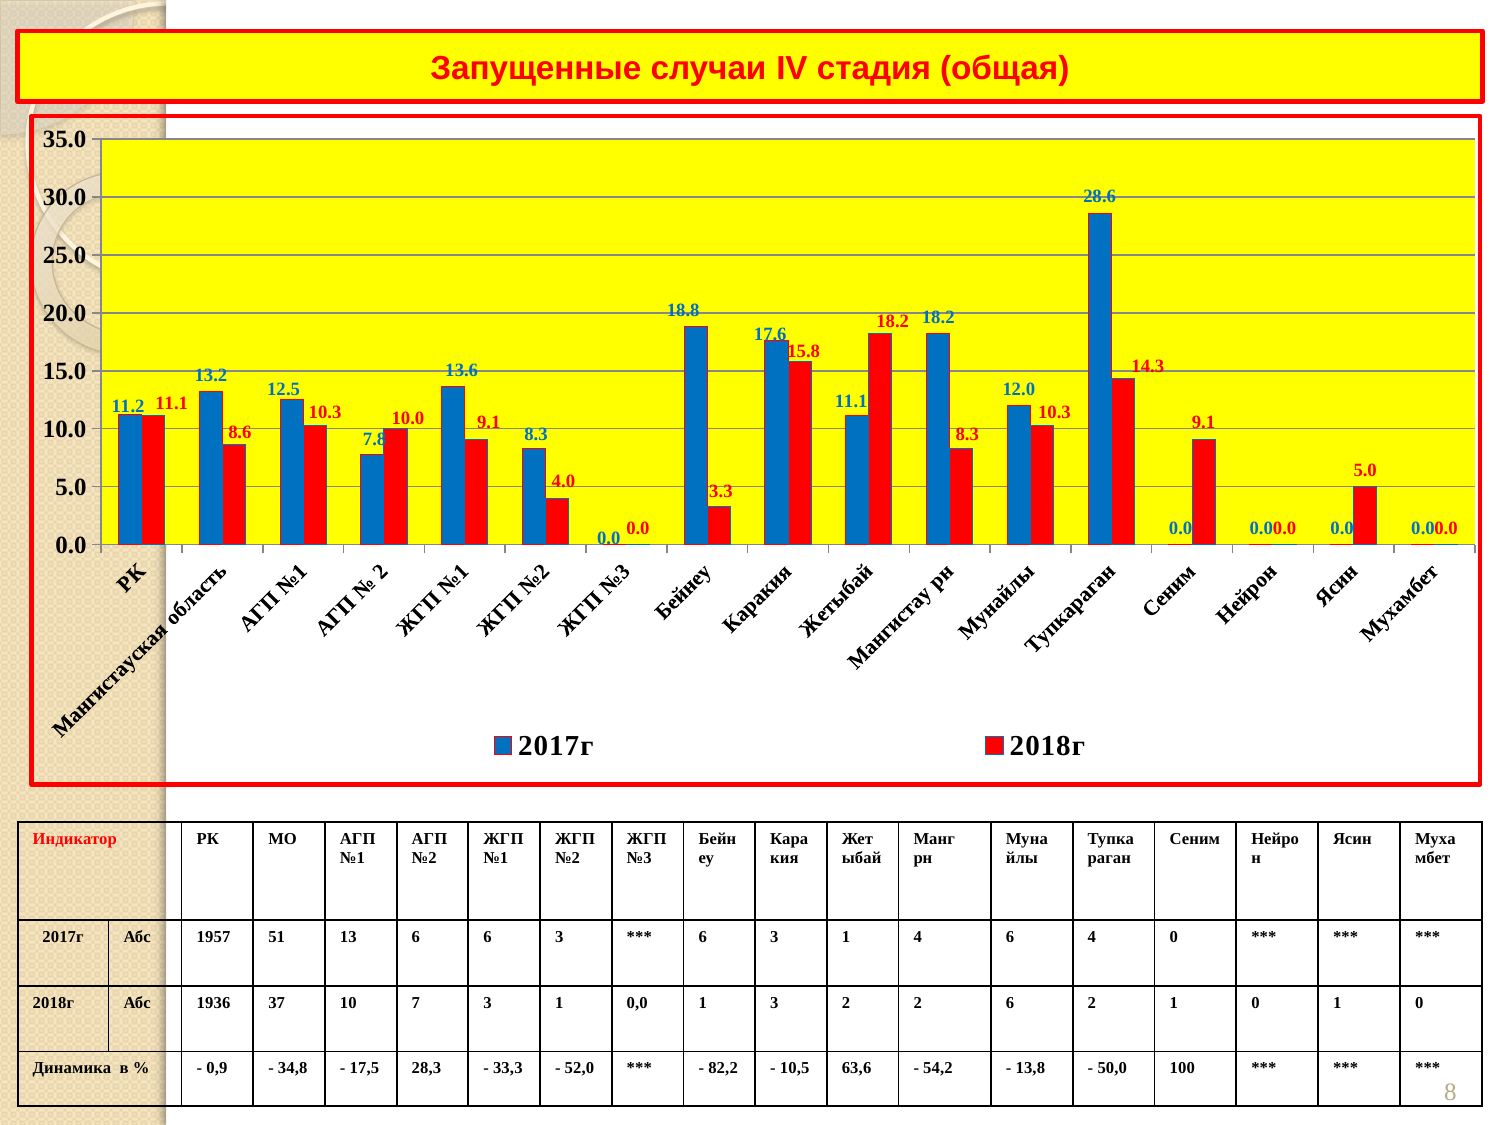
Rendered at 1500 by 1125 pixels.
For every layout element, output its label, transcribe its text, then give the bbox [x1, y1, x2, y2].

table_cell 1936 [182, 987, 252, 1051]
table_header Каракия [756, 823, 826, 919]
table_cell 1 [1155, 987, 1235, 1051]
table_cell 2 [1074, 987, 1154, 1051]
table_cell *** [1319, 1052, 1399, 1105]
table_cell 6 [398, 921, 467, 985]
table_header Мунайлы [992, 823, 1072, 919]
table_cell *** [613, 1052, 683, 1105]
table_header ЖГП №2 [541, 823, 611, 919]
table_cell *** [1401, 1052, 1413, 1105]
table_header АГП №1 [326, 823, 396, 919]
table_cell 4 [1074, 921, 1154, 985]
table_cell Абс [109, 921, 181, 985]
table_cell 1 [1319, 987, 1399, 1051]
table_cell 6 [469, 921, 539, 985]
table_cell 3 [469, 987, 539, 1051]
table_cell 1957 [182, 921, 252, 985]
table_header Тупкараган [1074, 823, 1154, 919]
table_cell 0 [1401, 987, 1481, 1051]
table_cell Абс [109, 987, 181, 1051]
table_cell 28,3 [398, 1052, 467, 1105]
table_cell - 10,5 [756, 1052, 826, 1105]
table_cell - 34,8 [254, 1052, 324, 1105]
table_cell 10 [326, 987, 396, 1051]
table_cell 2 [828, 987, 898, 1051]
table_cell 0 [1237, 987, 1317, 1051]
table_cell *** [613, 921, 683, 985]
table_header ЖГП №3 [613, 823, 683, 919]
table_cell 6 [684, 921, 754, 985]
table_header Манг рн [899, 823, 990, 919]
table_cell Динамика в % [19, 1052, 181, 1105]
table_cell 0 [1155, 921, 1235, 985]
chart [29, 113, 1483, 788]
table_cell 6 [992, 921, 1072, 985]
table_cell 3 [756, 921, 826, 985]
table_cell - 82,2 [684, 1052, 754, 1105]
table_header Индикатор [19, 823, 181, 919]
table_cell *** [1237, 1052, 1317, 1105]
table_cell - 0,9 [182, 1052, 252, 1105]
table_cell 63,6 [828, 1052, 898, 1105]
table_cell 6 [992, 987, 1072, 1051]
table_cell 4 [899, 921, 990, 985]
table_header Бейнеу [684, 823, 754, 919]
table_cell 2017г [19, 921, 108, 985]
table_cell - 50,0 [1074, 1052, 1154, 1105]
table_header АГП №2 [398, 823, 467, 919]
table_cell 100 [1155, 1052, 1235, 1105]
table_cell 3 [541, 921, 611, 985]
table_cell 2 [899, 987, 990, 1051]
table_header Сеним [1155, 823, 1235, 919]
table_header Мухамбет [1401, 823, 1481, 919]
table_cell 0,0 [613, 987, 683, 1051]
table_header Жетыбай [828, 823, 898, 919]
table_cell - 33,3 [469, 1052, 539, 1105]
table_cell 1 [541, 987, 611, 1051]
table_header Ясин [1319, 823, 1399, 919]
table_cell 2018г [19, 987, 108, 1051]
slide_number 8 [1413, 1034, 1488, 1113]
table_cell 7 [398, 987, 467, 1051]
table_cell 1 [684, 987, 754, 1051]
table_cell - 17,5 [326, 1052, 396, 1105]
table_cell *** [1237, 921, 1317, 985]
table_cell 51 [254, 921, 324, 985]
table_header ЖГП №1 [469, 823, 539, 919]
table_cell 1 [828, 921, 898, 985]
table_cell - 54,2 [899, 1052, 990, 1105]
table_cell *** [1319, 921, 1399, 985]
table_cell *** [1401, 921, 1481, 985]
table_header Нейрон [1237, 823, 1317, 919]
table_header МО [254, 823, 324, 919]
table_cell 3 [756, 987, 826, 1051]
table_cell 13 [326, 921, 396, 985]
title Запущенные случаи IV стадия (общая) [17, 30, 1483, 102]
table_cell 37 [254, 987, 324, 1051]
table_header РК [182, 823, 252, 919]
table_cell - 13,8 [992, 1052, 1072, 1105]
table_cell - 52,0 [541, 1052, 611, 1105]
